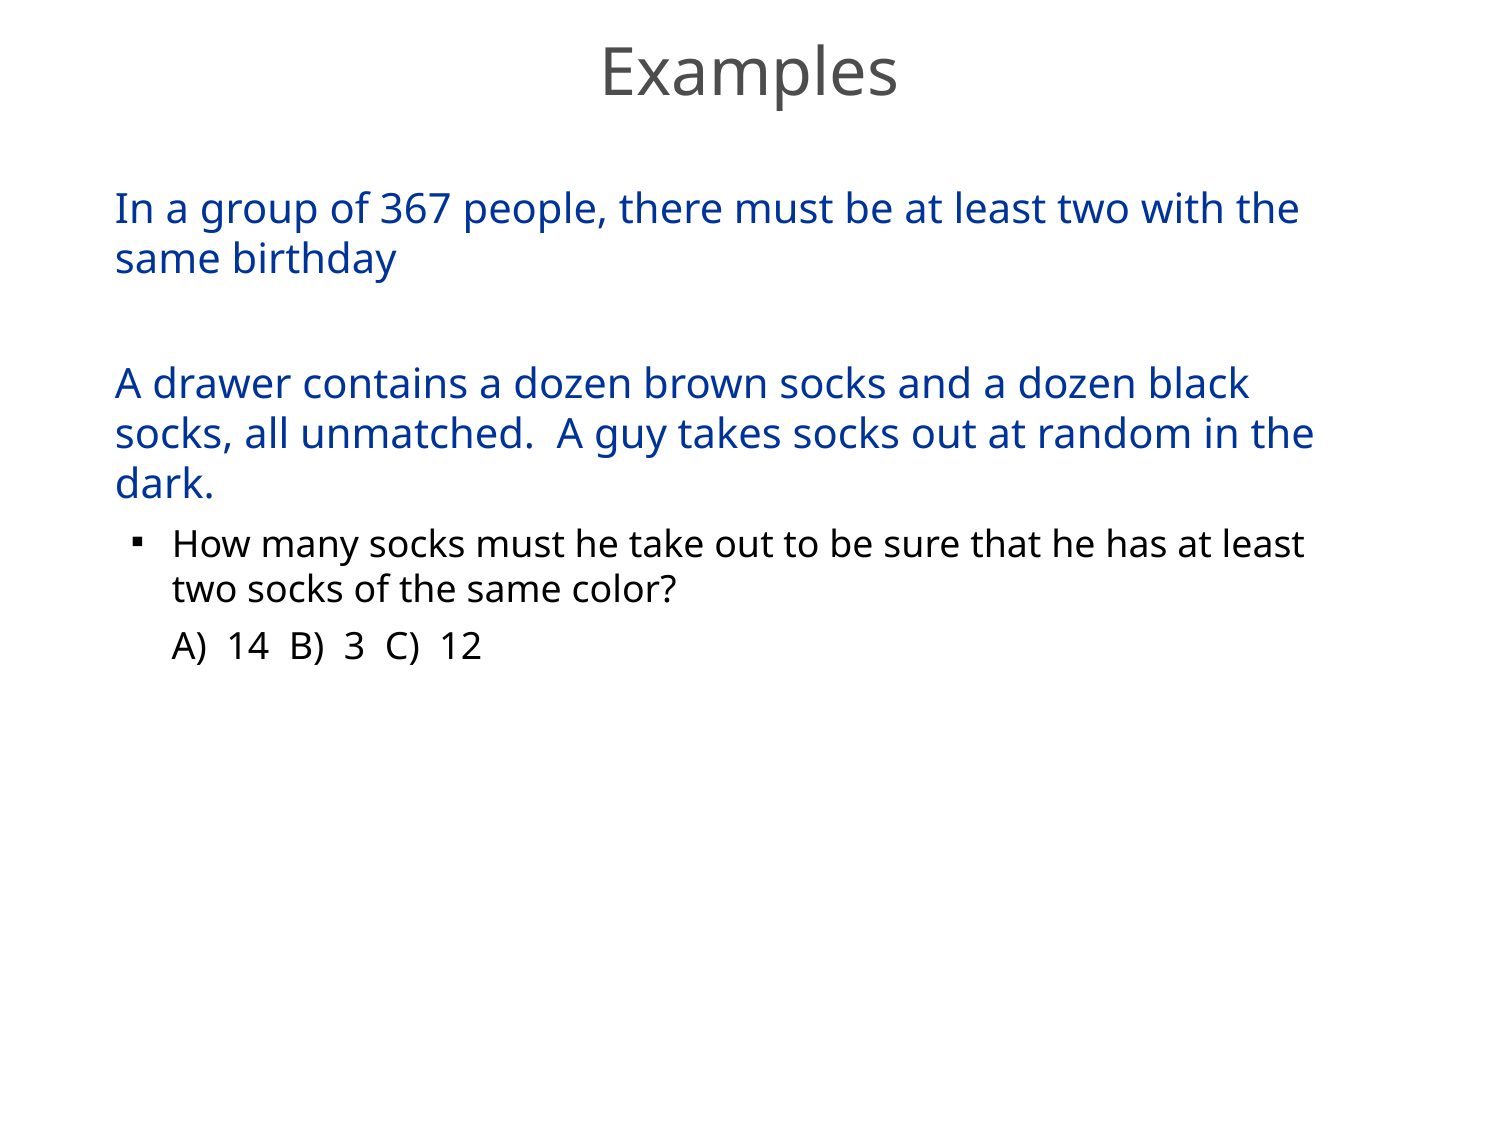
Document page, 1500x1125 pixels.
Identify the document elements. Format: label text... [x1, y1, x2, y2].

title Examples [0, 40, 1500, 116]
list In a group of 367 people, there must be at least two with the same birthday A drawer contains a dozen brown socks and a dozen black socks, all unmatched. A guy takes socks out at random in the dark. How many socks must he take out to be sure that he has at least two socks of the same color? A) 14 B) 3 C) 12 [99, 174, 1388, 1063]
